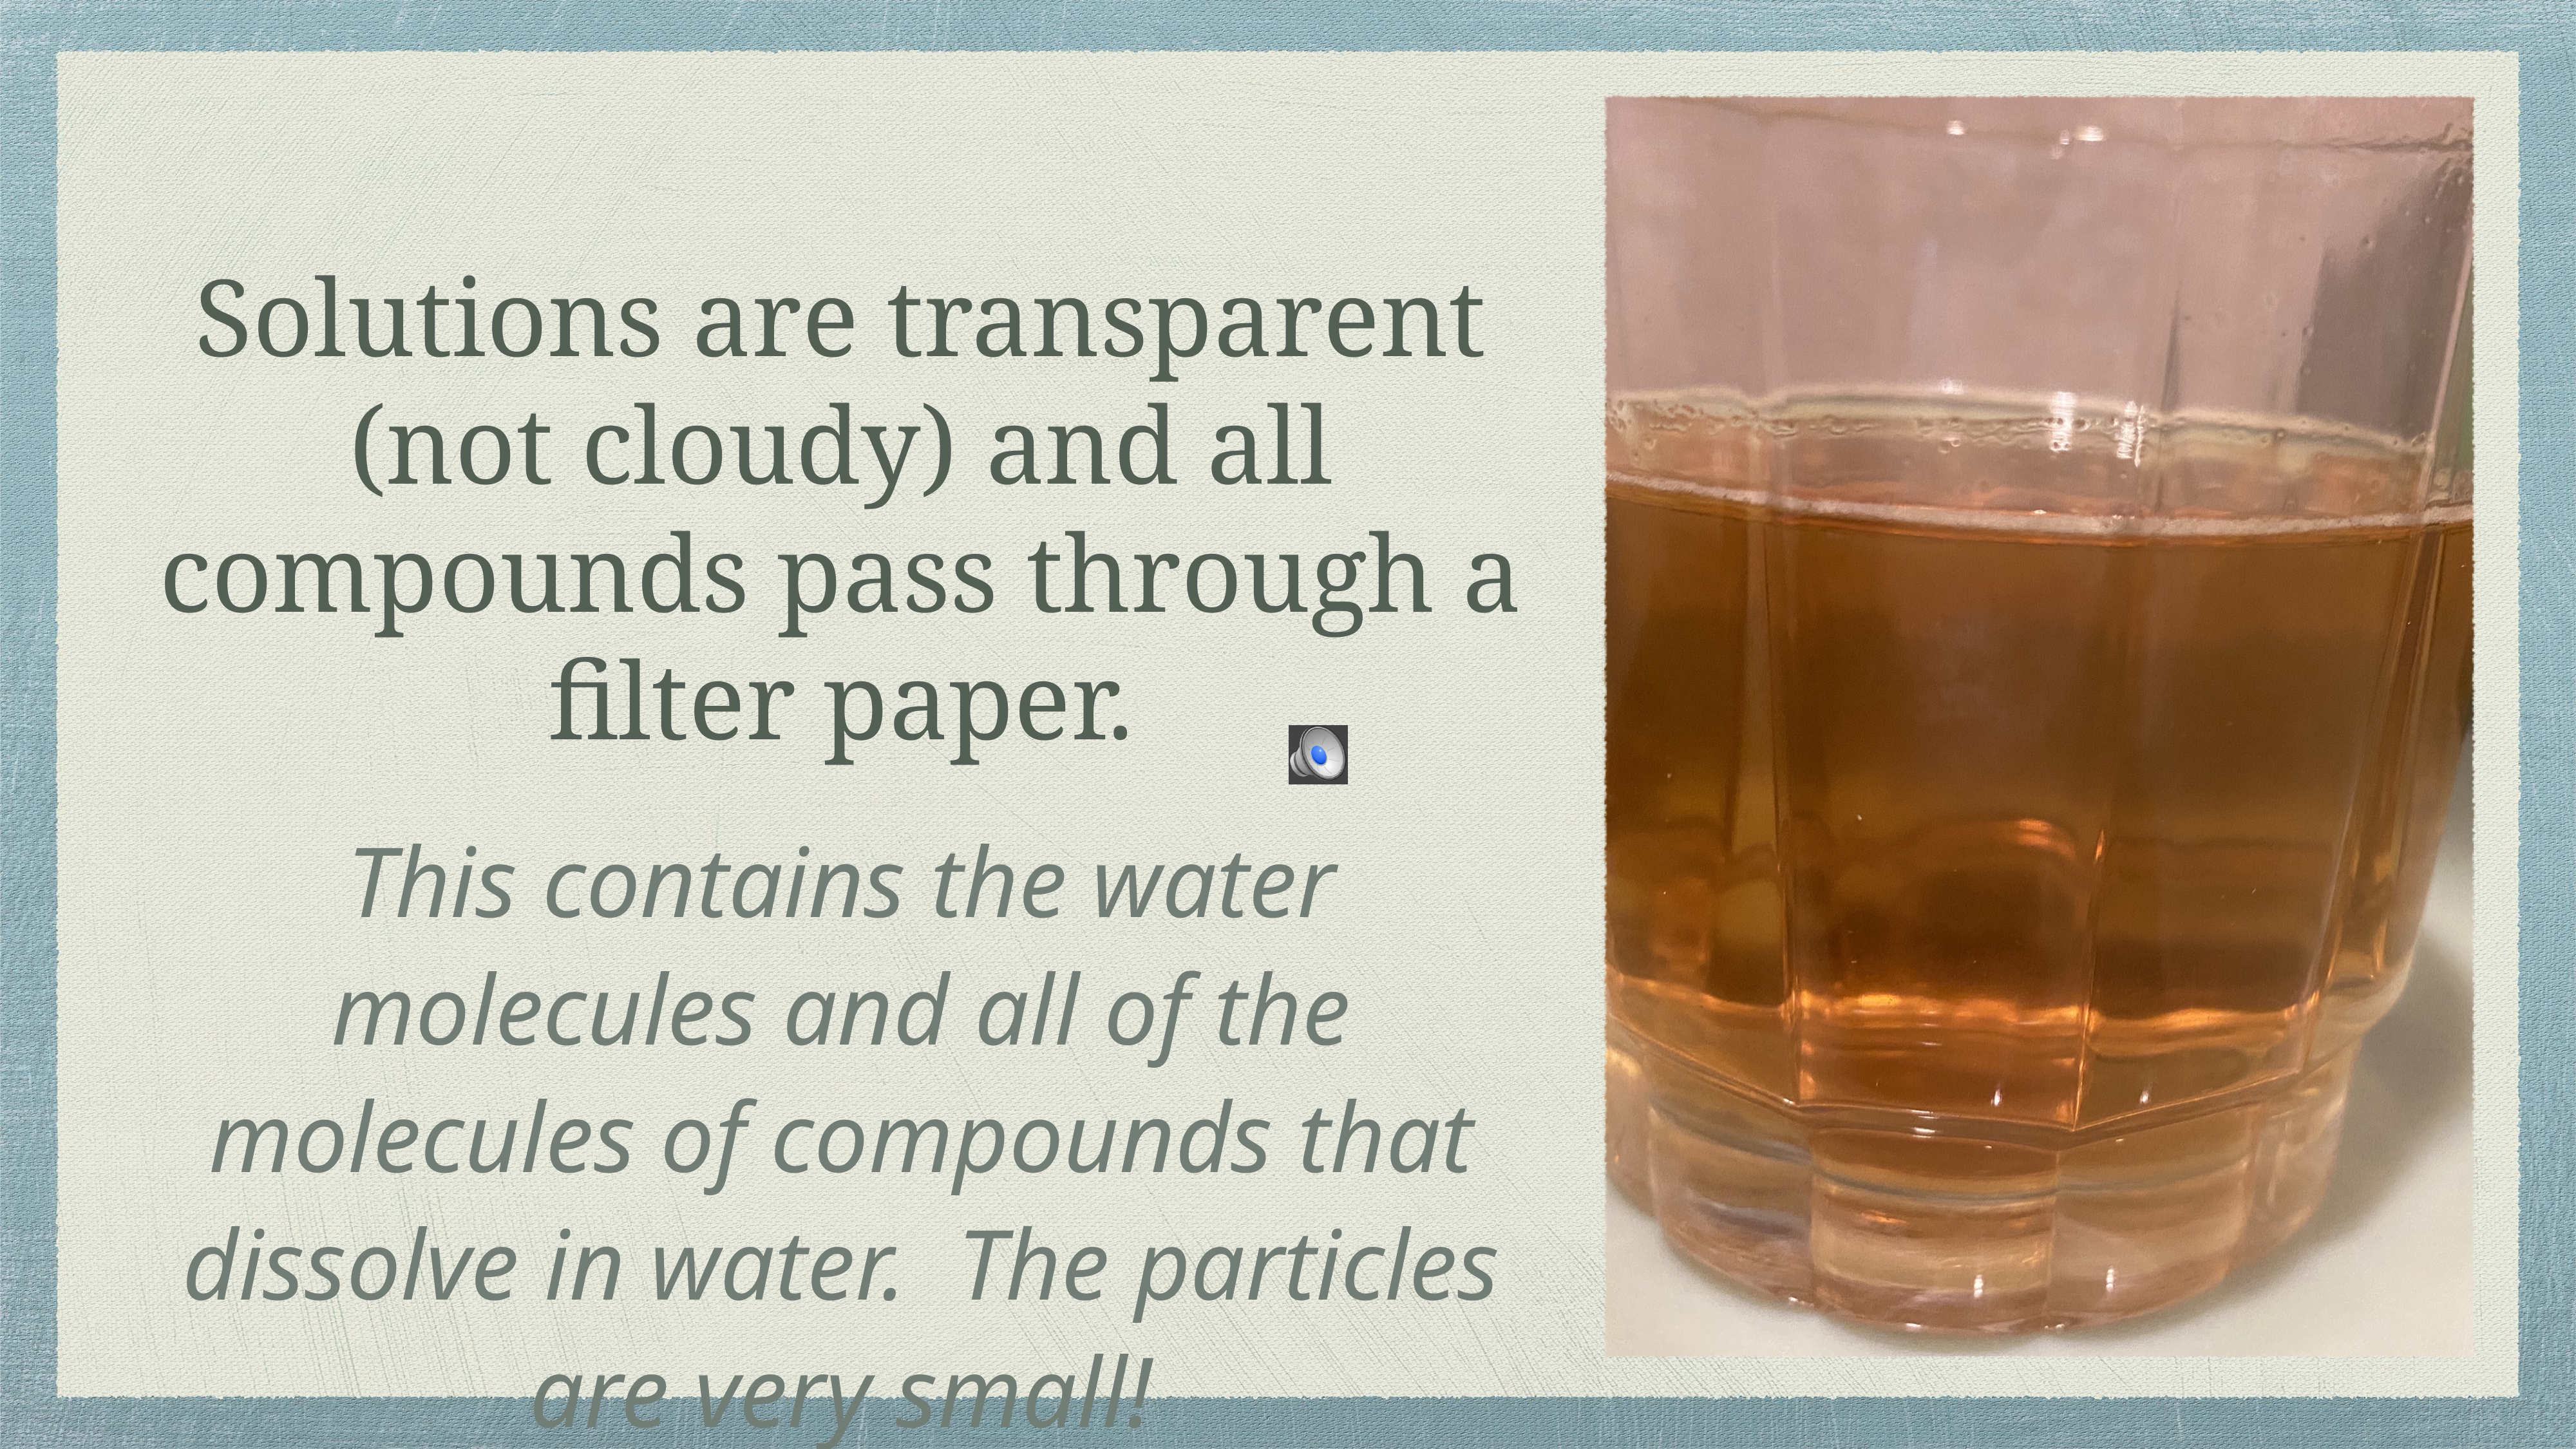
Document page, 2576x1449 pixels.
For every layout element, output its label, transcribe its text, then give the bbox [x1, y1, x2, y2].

title Solutions are transparent (not cloudy) and all compounds pass through a filter paper. [128, 246, 1554, 767]
list This contains the water molecules and all of the molecules of compounds that dissolve in water. The particles are very small! [128, 803, 1554, 1338]
picture [0, 0, 2576, 1449]
